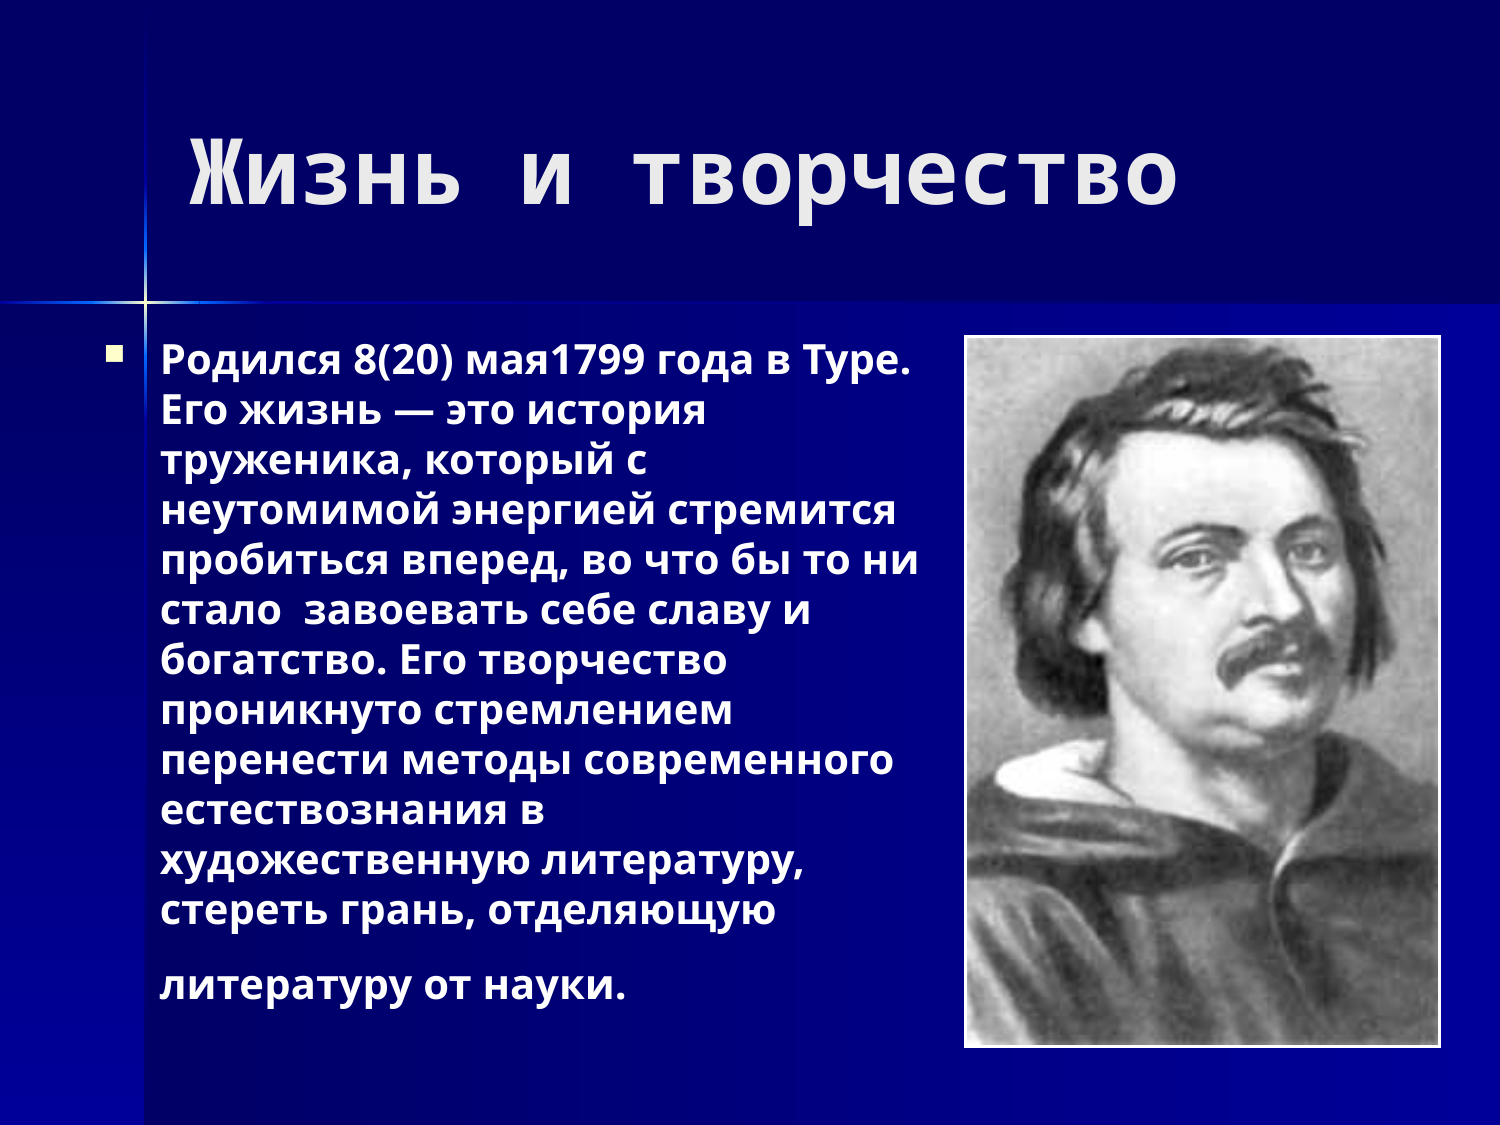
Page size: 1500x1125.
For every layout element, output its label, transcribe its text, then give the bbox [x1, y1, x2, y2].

list Родился 8(20) мая1799 года в Туре. Его жизнь — это история труженика, который с неутомимой энергией стремится пробиться вперед, во что бы то ни стало завоевать себе славу и богатство. Его творчество проникнуто стремлением перенести методы современного естествознания в художественную литературу, стереть грань, отделяющую литературу от науки. [88, 324, 940, 1071]
picture [966, 337, 1439, 1046]
title Жизнь и творчество [174, 49, 1413, 286]
